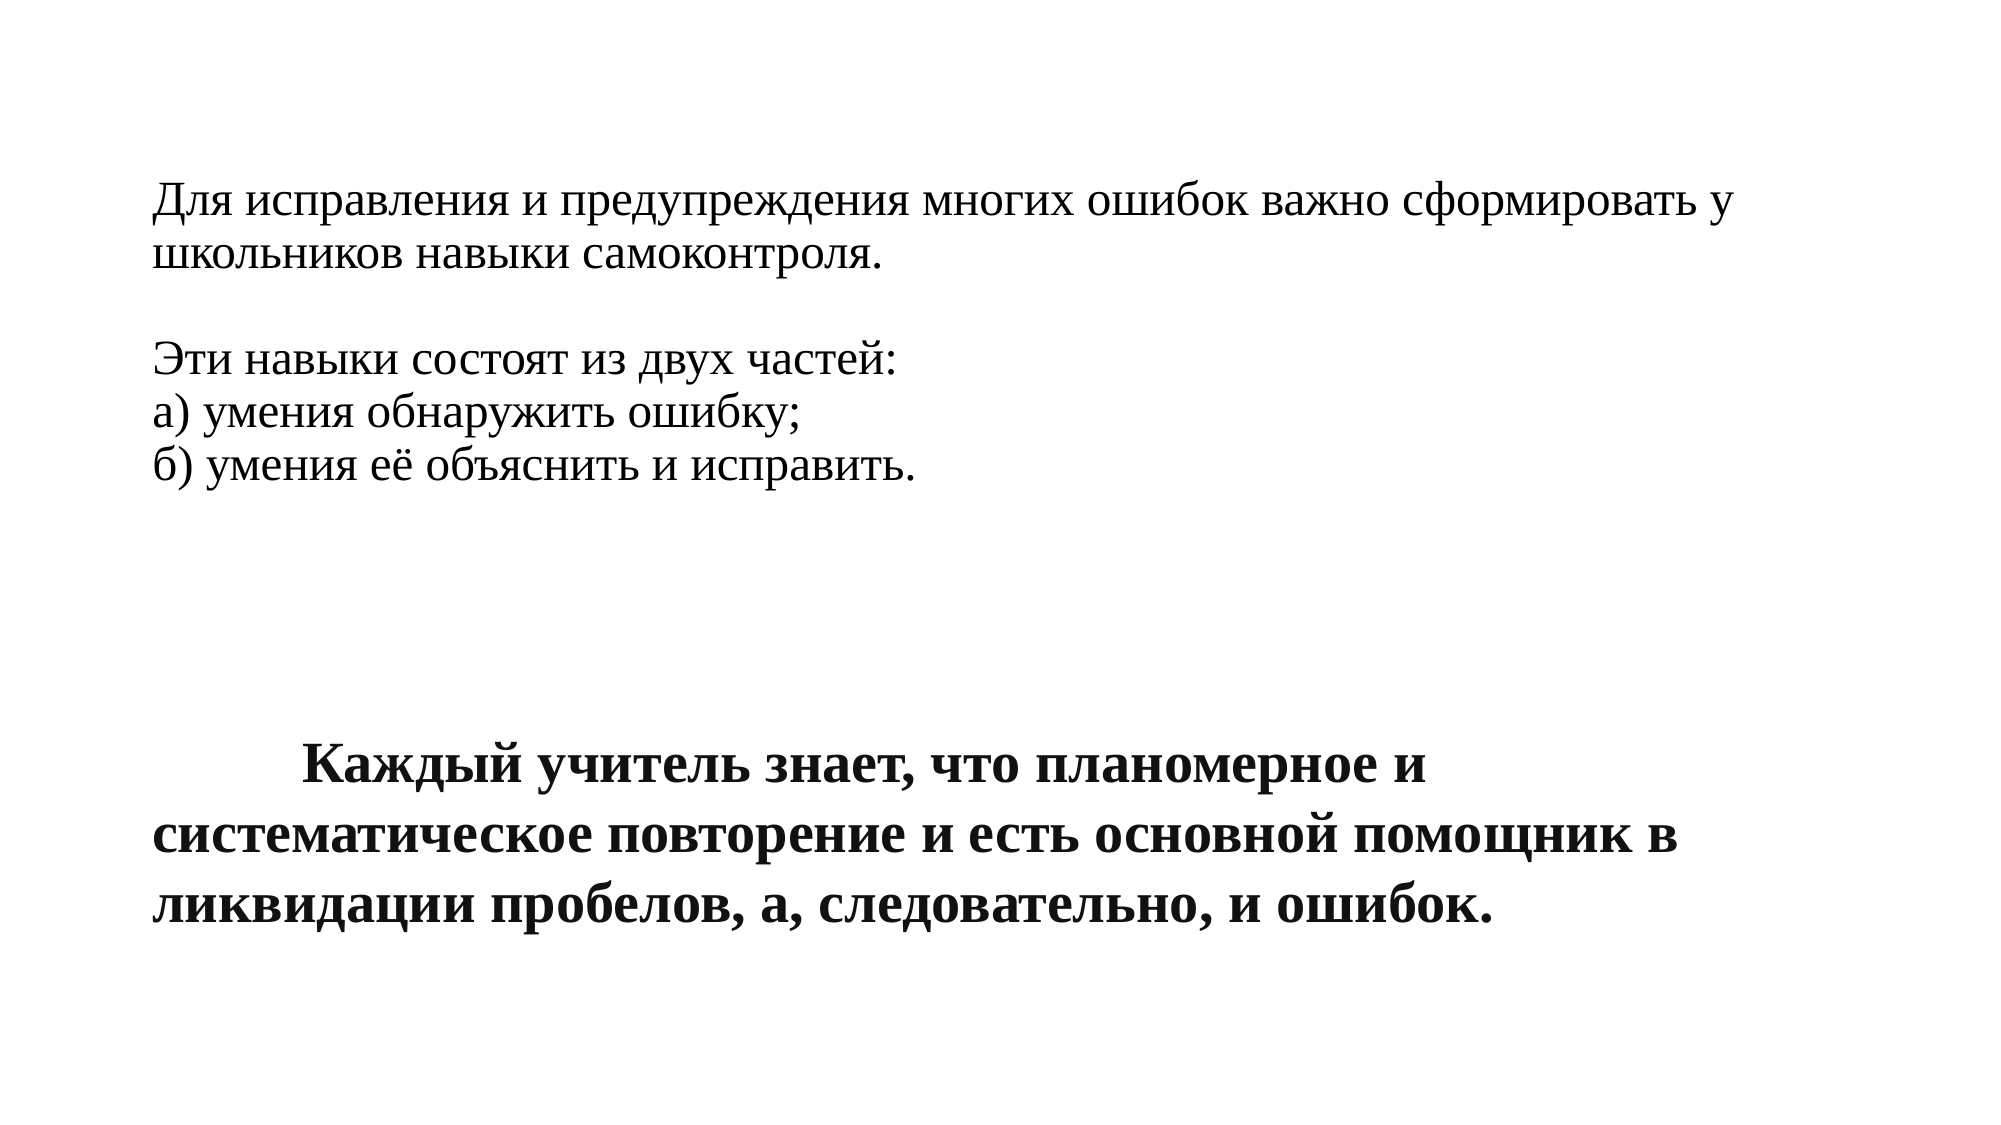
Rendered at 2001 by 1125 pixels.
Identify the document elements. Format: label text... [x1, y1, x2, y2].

text_box Каждый учитель знает, что планомерное и систематическое повторение и есть основной помощник в ликвидации пробелов, а, следовательно, и ошибок. [137, 716, 1863, 942]
title Для исправления и предупреждения многих ошибок важно сформировать у школьников навыки самоконтроля. Эти навыки состоят из двух частей: а) умения обнаружить ошибку; б) умения её объяснить и исправить. [137, 162, 1863, 567]
